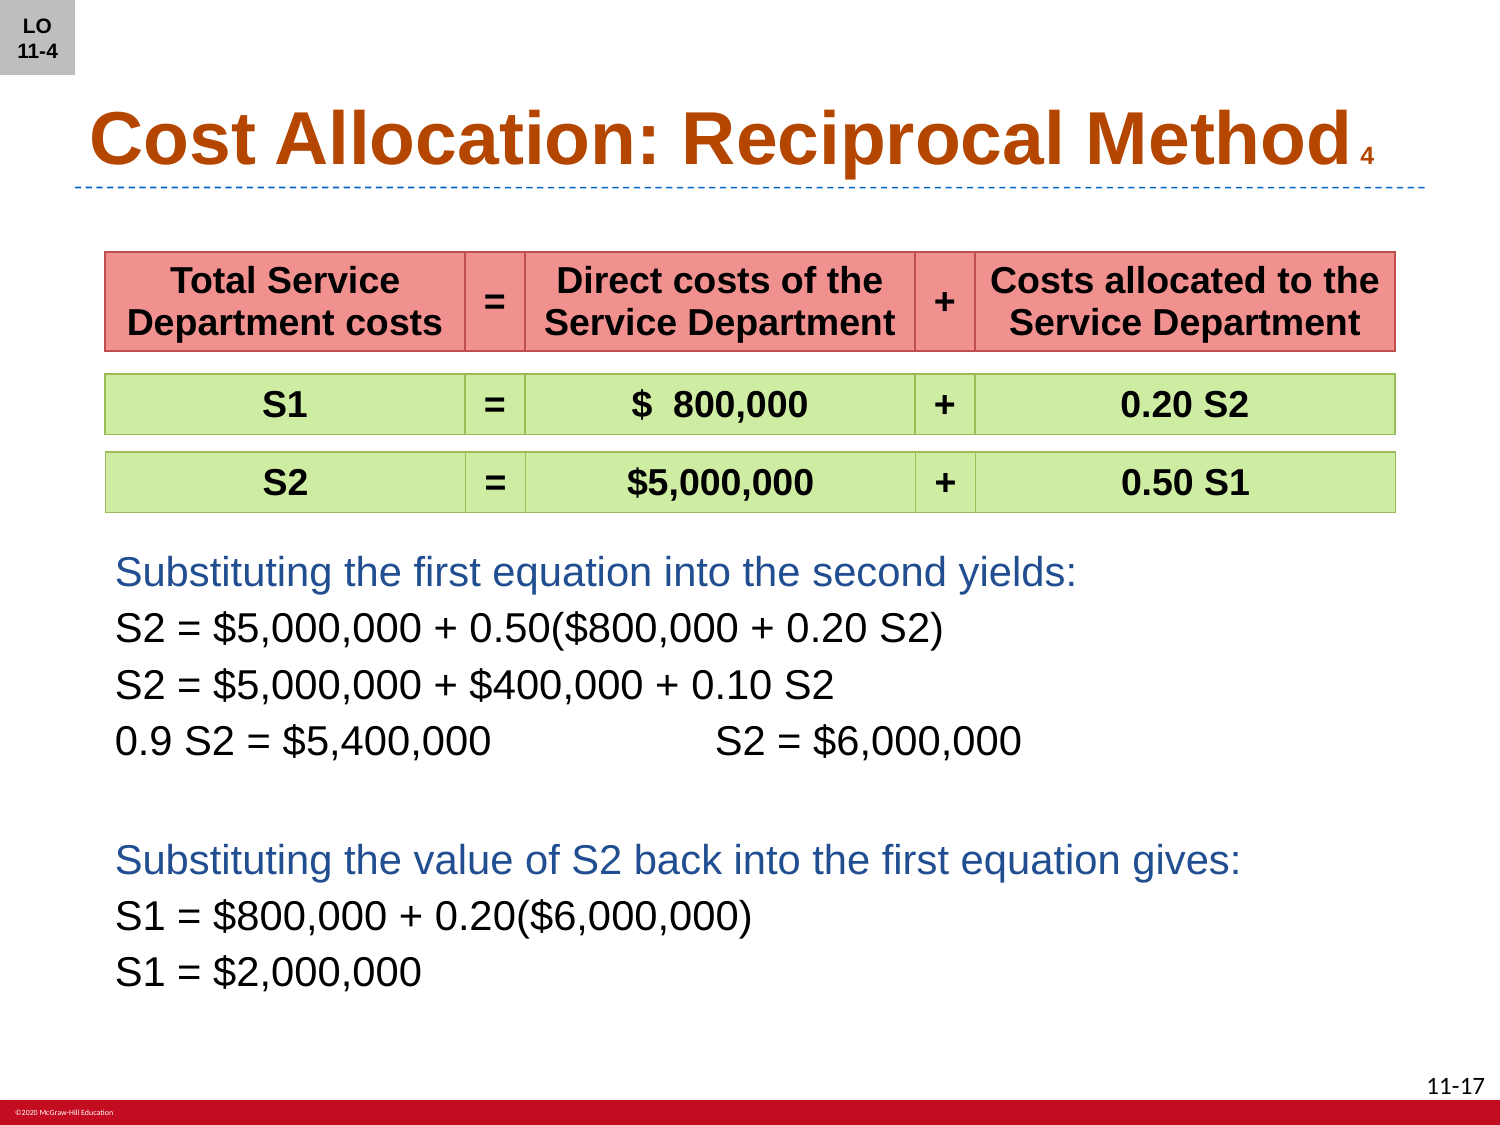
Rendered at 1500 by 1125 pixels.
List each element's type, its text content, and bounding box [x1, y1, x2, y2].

title Cost Allocation: Reciprocal Method 4 [75, 7, 1425, 188]
table_header $5,000,000 [526, 453, 915, 512]
list Substituting the first equation into the second yields: S2 = $5,000,000 + 0.50($800,000 + 0.20 S2) S2 = $5,000,000 + $400,000 + 0.10 S2 0.9 S2 = $5,400,000 S2 = $6,000,000 [99, 537, 1350, 775]
table_header 0.50 S1 [976, 453, 1395, 512]
table_header + [916, 375, 974, 434]
table_header S2 [106, 453, 465, 512]
list Substituting the value of S2 back into the first equation gives: S1 = $800,000 + 0.20($6,000,000) S1 = $2,000,000 [99, 825, 1350, 1000]
table_header S1 [106, 375, 464, 434]
table_header 0.20 S2 [976, 375, 1394, 434]
table_header Costs allocated to the Service Department [976, 253, 1394, 350]
table_header Total Service Department costs [106, 253, 464, 350]
list LO 11-4 [0, 0, 75, 75]
table_header Direct costs of the Service Department [526, 253, 914, 350]
table_header = [466, 253, 524, 350]
table_header = [466, 375, 524, 434]
table_header + [916, 253, 974, 350]
table_header + [916, 453, 975, 512]
table_header $ 800,000 [526, 375, 914, 434]
table_header = [466, 453, 525, 512]
